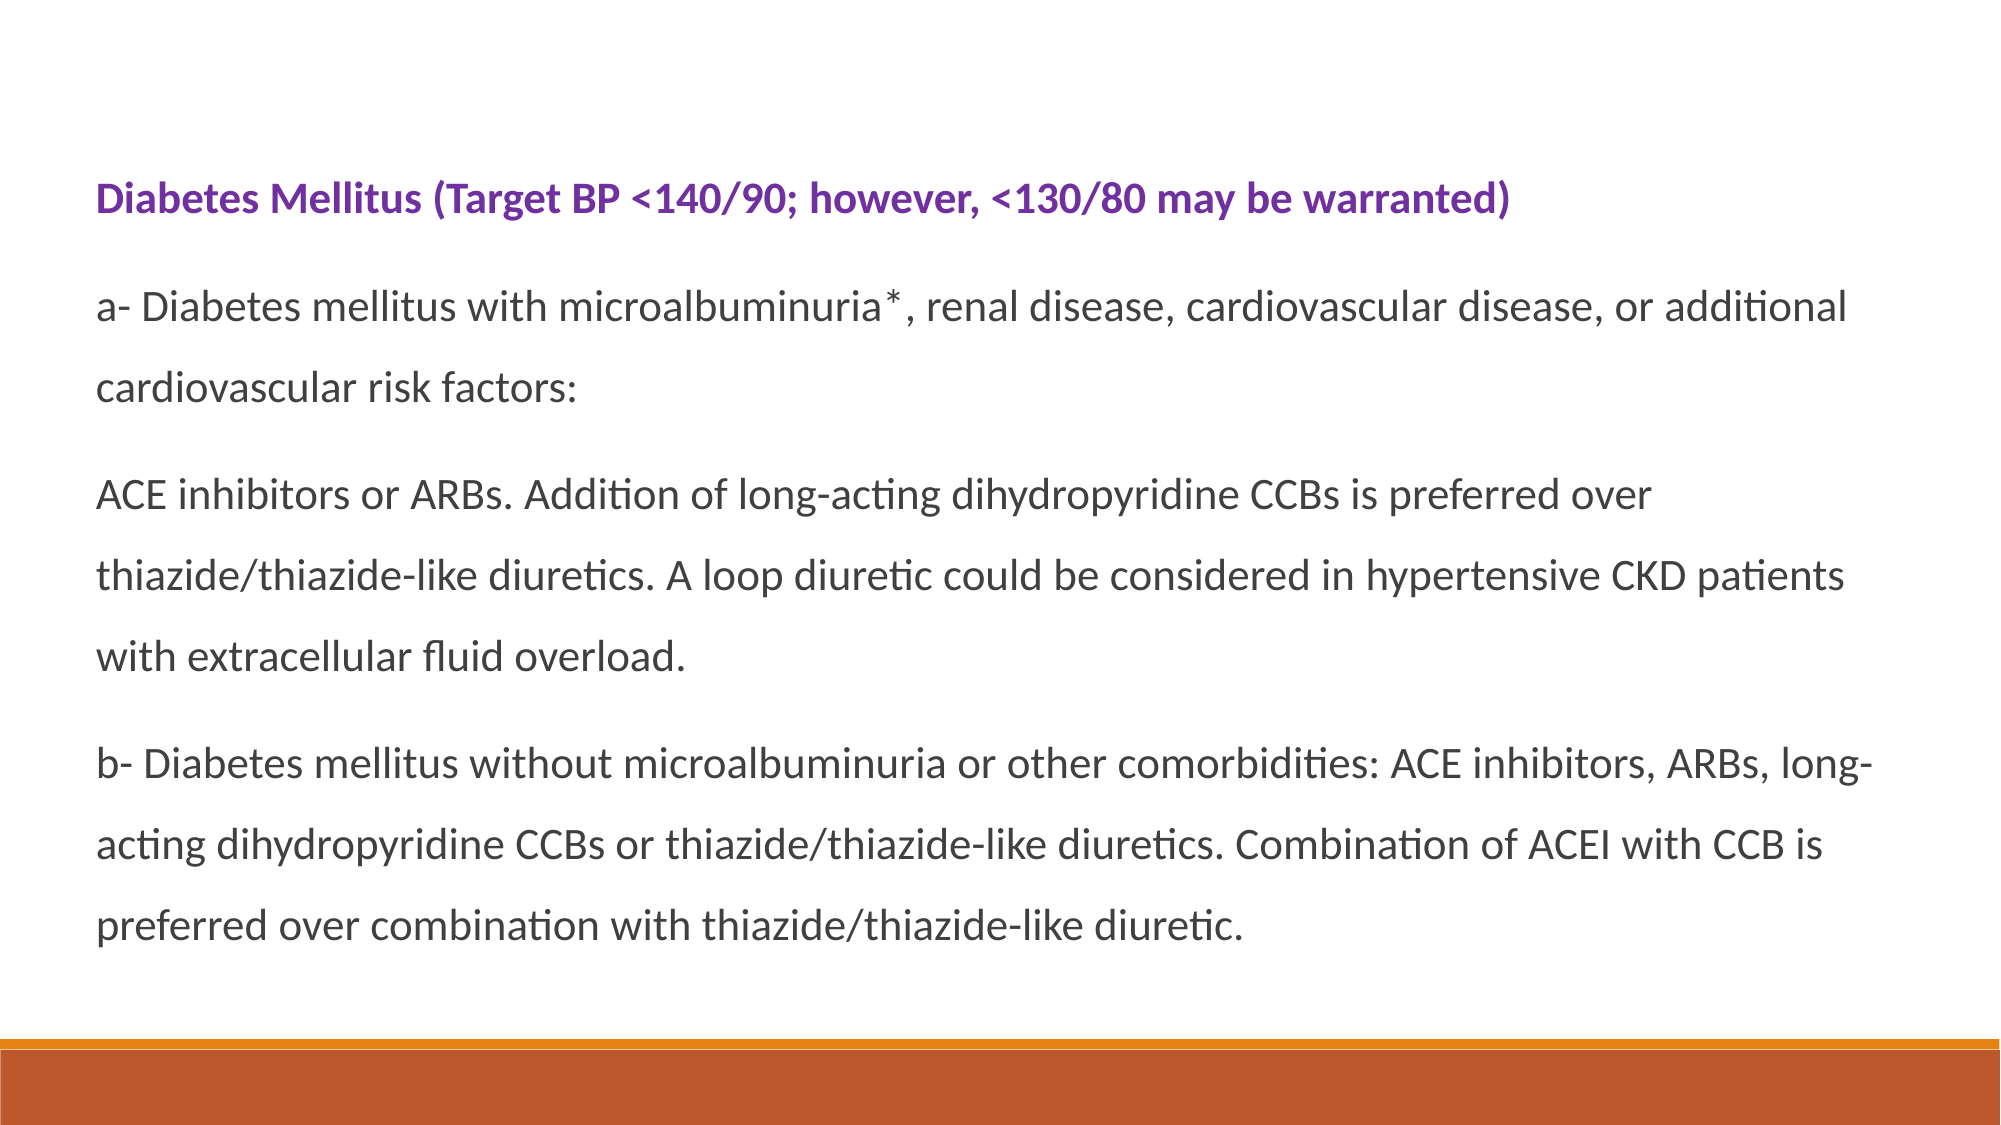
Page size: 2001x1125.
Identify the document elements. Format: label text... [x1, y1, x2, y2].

list Diabetes Mellitus (Target BP <140/90; however, <130/80 may be warranted) a- Diabetes mellitus with microalbuminuria*, renal disease, cardiovascular disease, or additional cardiovascular risk factors: ACE inhibitors or ARBs. Addition of long-acting dihydropyridine CCBs is preferred over thiazide/thiazide-like diuretics. A loop diuretic could be considered in hypertensive CKD patients with extracellular fluid overload. b- Diabetes mellitus without microalbuminuria or other comorbidities: ACE inhibitors, ARBs, long-acting dihydropyridine CCBs or thiazide/thiazide-like diuretics. Combination of ACEI with CCB is preferred over combination with thiazide/thiazide-like diuretic. [81, 134, 1913, 962]
